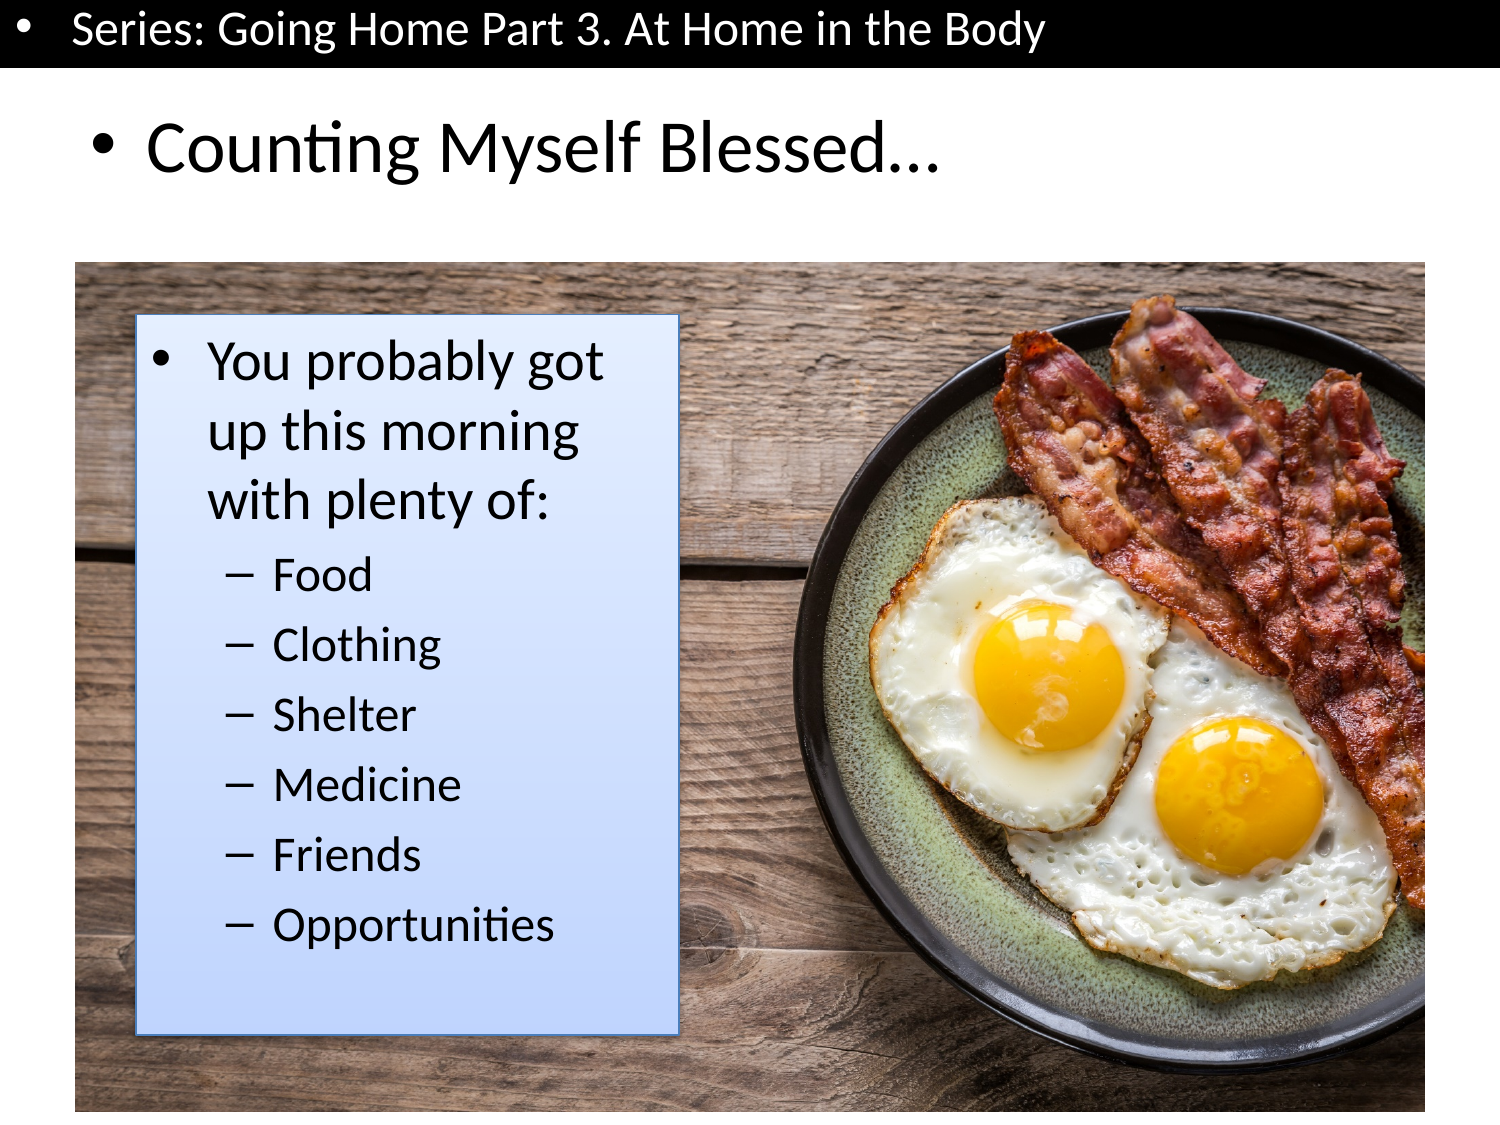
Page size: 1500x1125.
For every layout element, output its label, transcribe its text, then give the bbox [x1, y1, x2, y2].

list Counting Myself Blessed… [75, 90, 1425, 261]
text_box Series: Going Home Part 3. At Home in the Body [0, 0, 1500, 68]
picture [74, 262, 1426, 1112]
